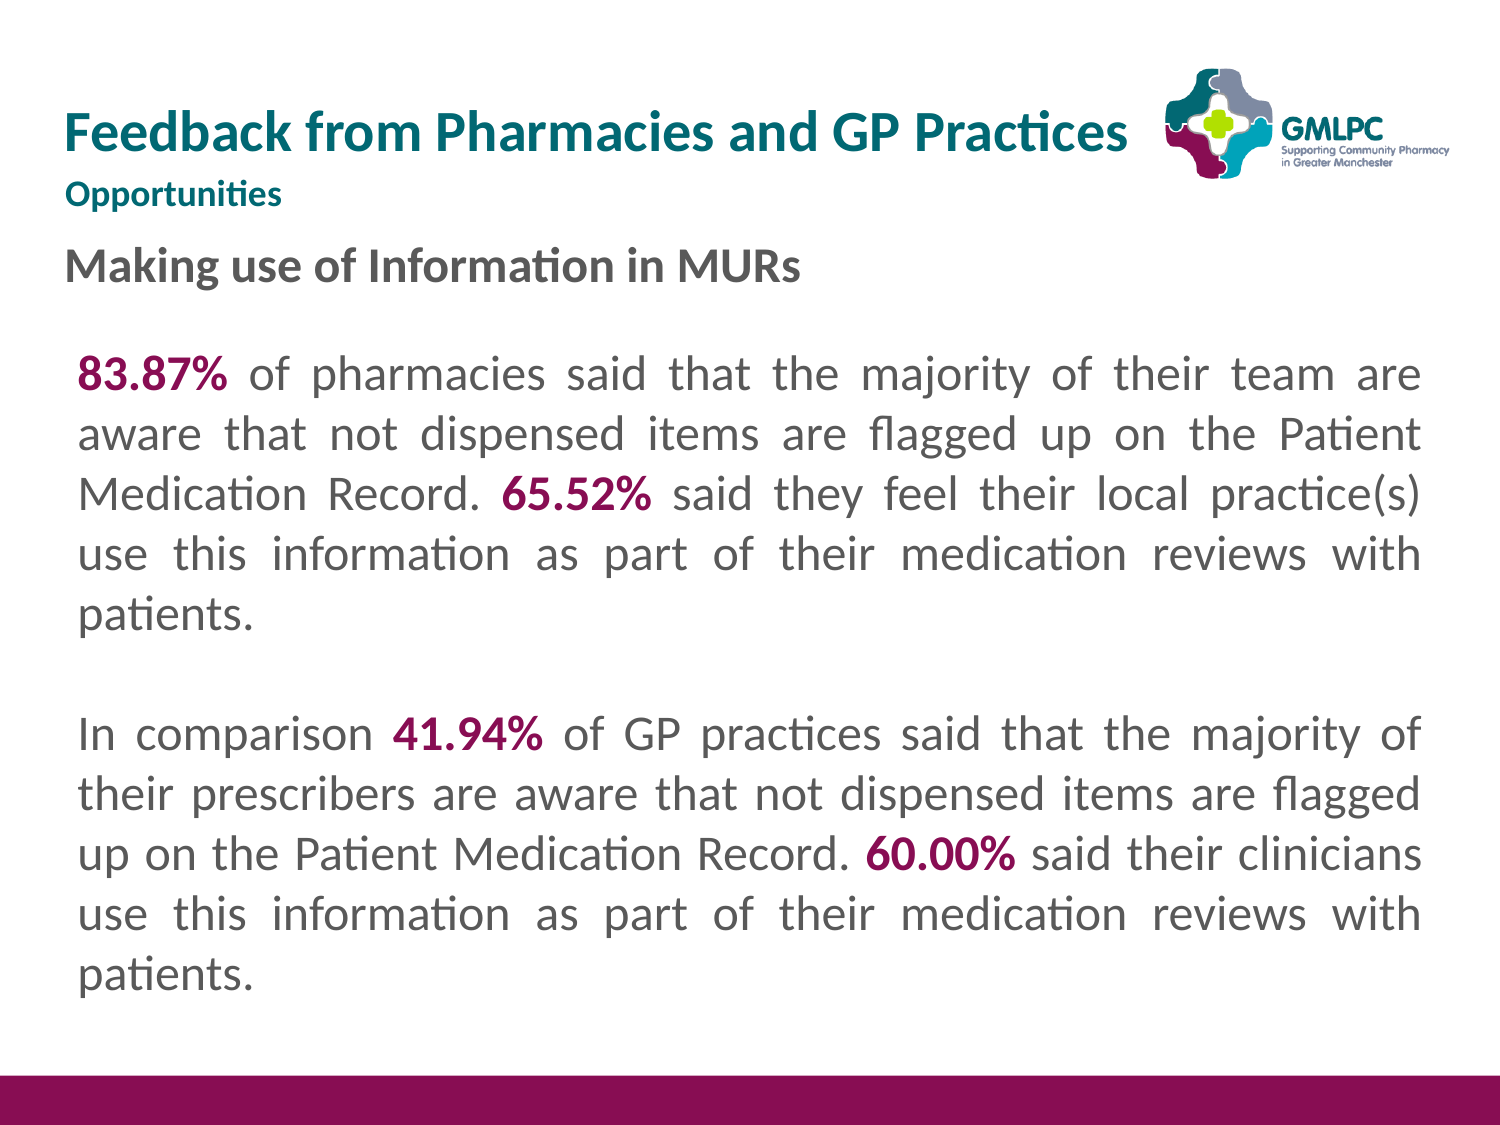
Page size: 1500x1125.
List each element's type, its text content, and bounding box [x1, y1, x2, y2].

text_box Opportunities [50, 161, 298, 222]
text_box 83.87% of pharmacies said that the majority of their team are aware that not dispensed items are flagged up on the Patient Medication Record. 65.52% said they feel their local practice(s) use this information as part of their medication reviews with patients. In comparison 41.94% of GP practices said that the majority of their prescribers are aware that not dispensed items are flagged up on the Patient Medication Record. 60.00% said their clinicians use this information as part of their medication reviews with patients. [62, 333, 1438, 1008]
text_box Making use of Information in MURs [49, 225, 1387, 300]
text_box Feedback from Pharmacies and GP Practices [49, 85, 1151, 171]
text_box [0, 1075, 1500, 1125]
picture [1151, 59, 1462, 193]
